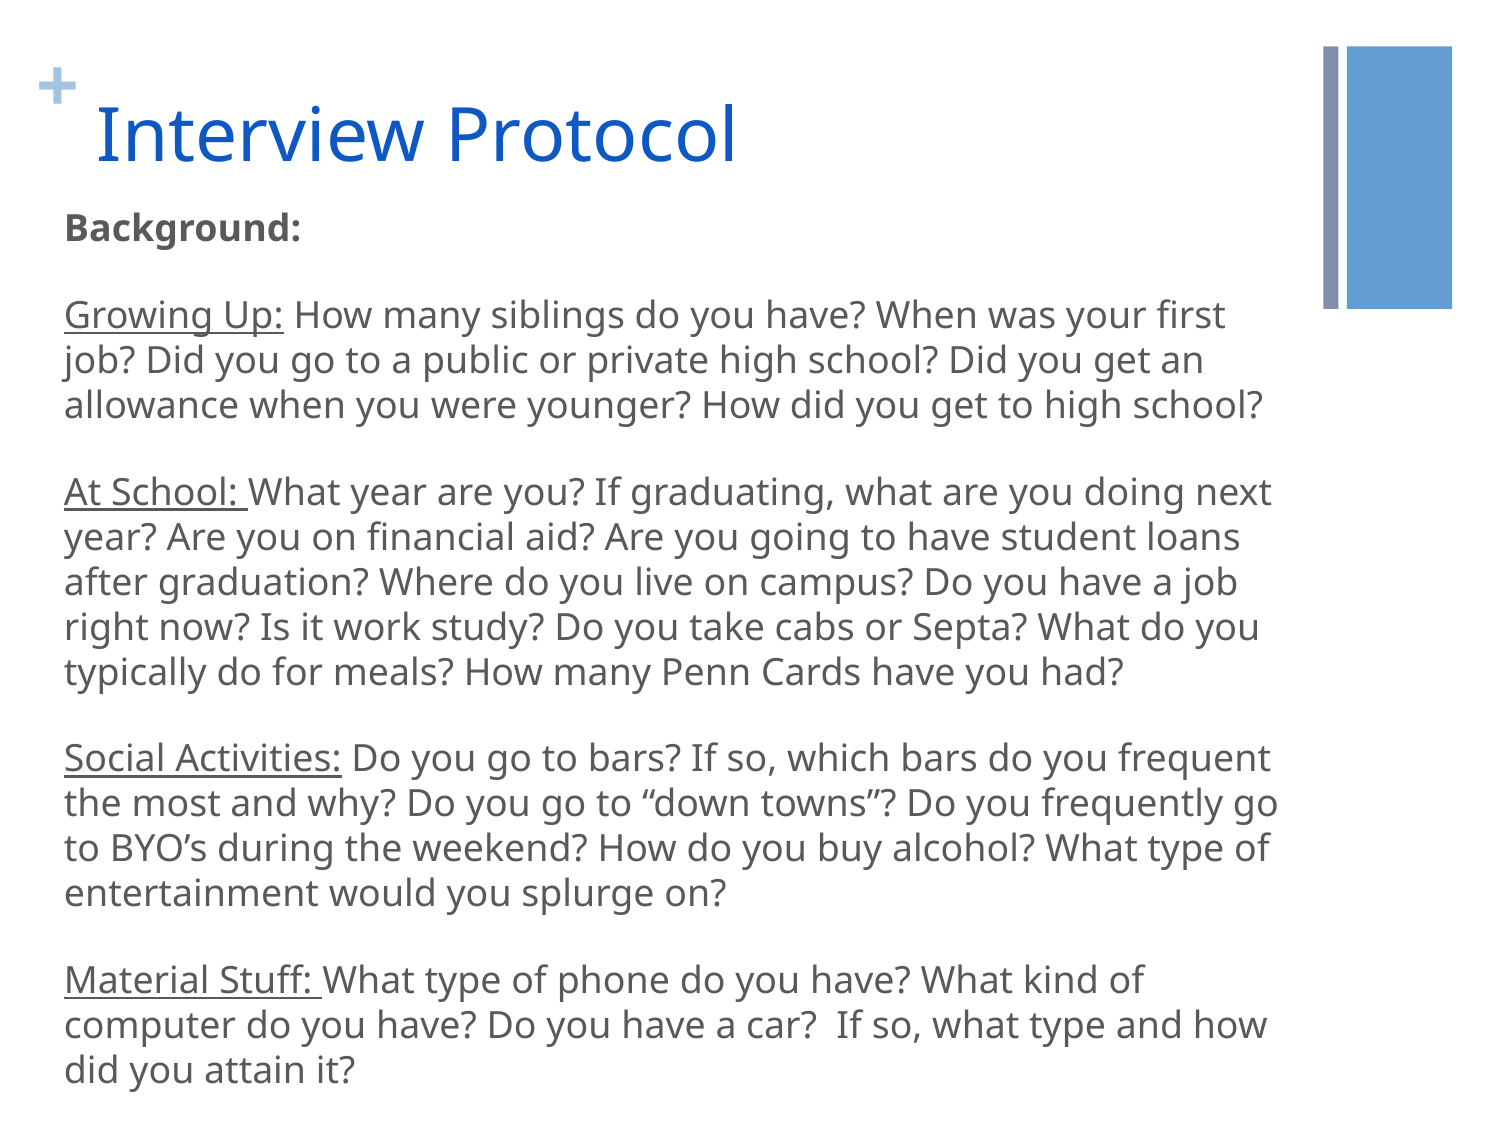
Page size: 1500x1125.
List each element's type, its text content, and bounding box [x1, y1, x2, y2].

list Background: Growing Up: How many siblings do you have? When was your first job? Did you go to a public or private high school? Did you get an allowance when you were younger? How did you get to high school? At School: What year are you? If graduating, what are you doing next year? Are you on financial aid? Are you going to have student loans after graduation? Where do you live on campus? Do you have a job right now? Is it work study? Do you take cabs or Septa? What do you typically do for meals? How many Penn Cards have you had? Social Activities: Do you go to bars? If so, which bars do you frequent the most and why? Do you go to “down towns”? Do you frequently go to BYO’s during the weekend? How do you buy alcohol? What type of entertainment would you splurge on? Material Stuff: What type of phone do you have? What kind of computer do you have? Do you have a car? If so, what type and how did you attain it? [48, 196, 1322, 1036]
title Interview Protocol [81, 79, 1322, 196]
